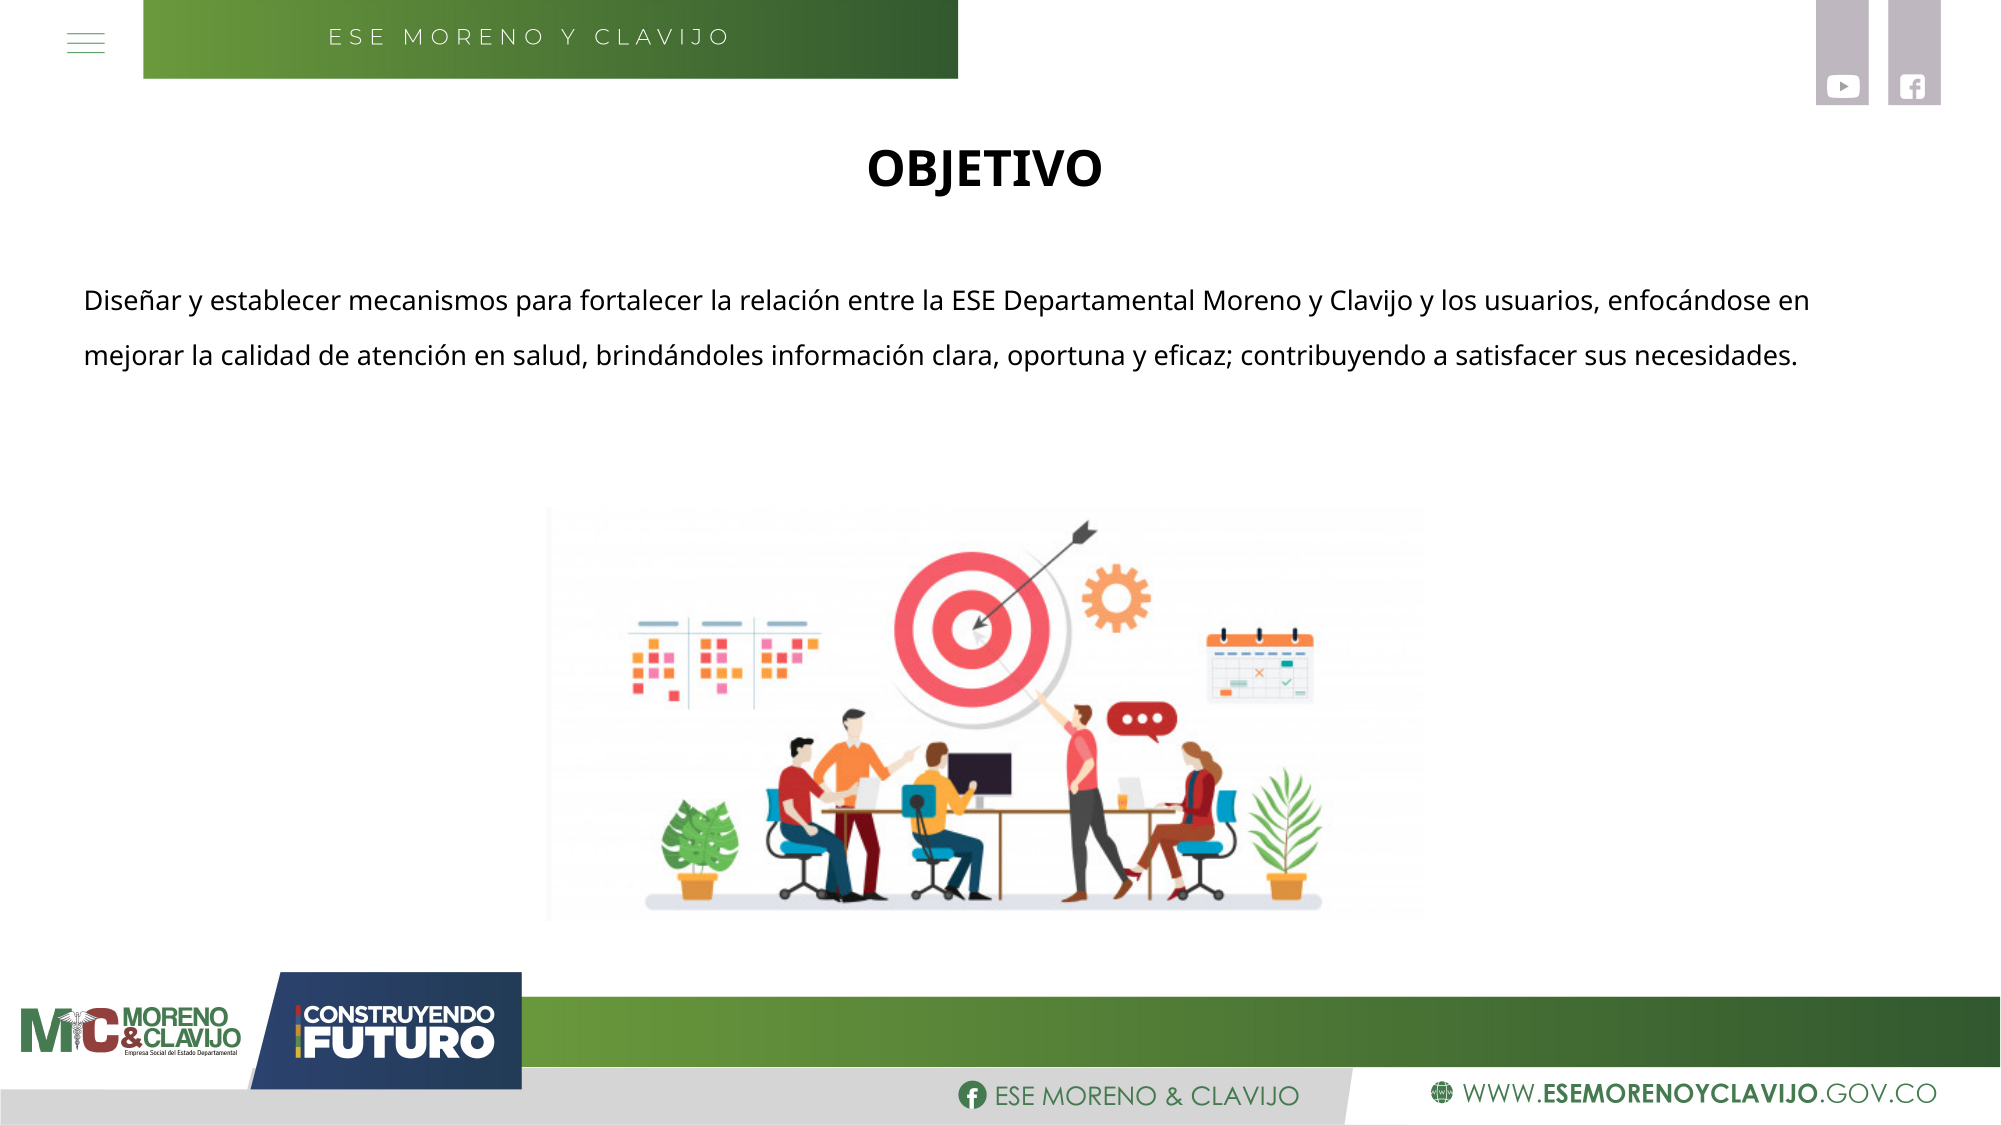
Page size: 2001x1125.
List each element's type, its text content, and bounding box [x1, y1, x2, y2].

title OBJETIVO [588, 94, 1382, 205]
picture [0, 0, 2001, 1125]
subtitle Diseñar y establecer mecanismos para fortalecer la relación entre la ESE Departamental Moreno y Clavijo y los usuarios, enfocándose en mejorar la calidad de atención en salud, brindándoles información clara, oportuna y eficaz; contribuyendo a satisfacer sus necesidades. [68, 253, 1902, 386]
